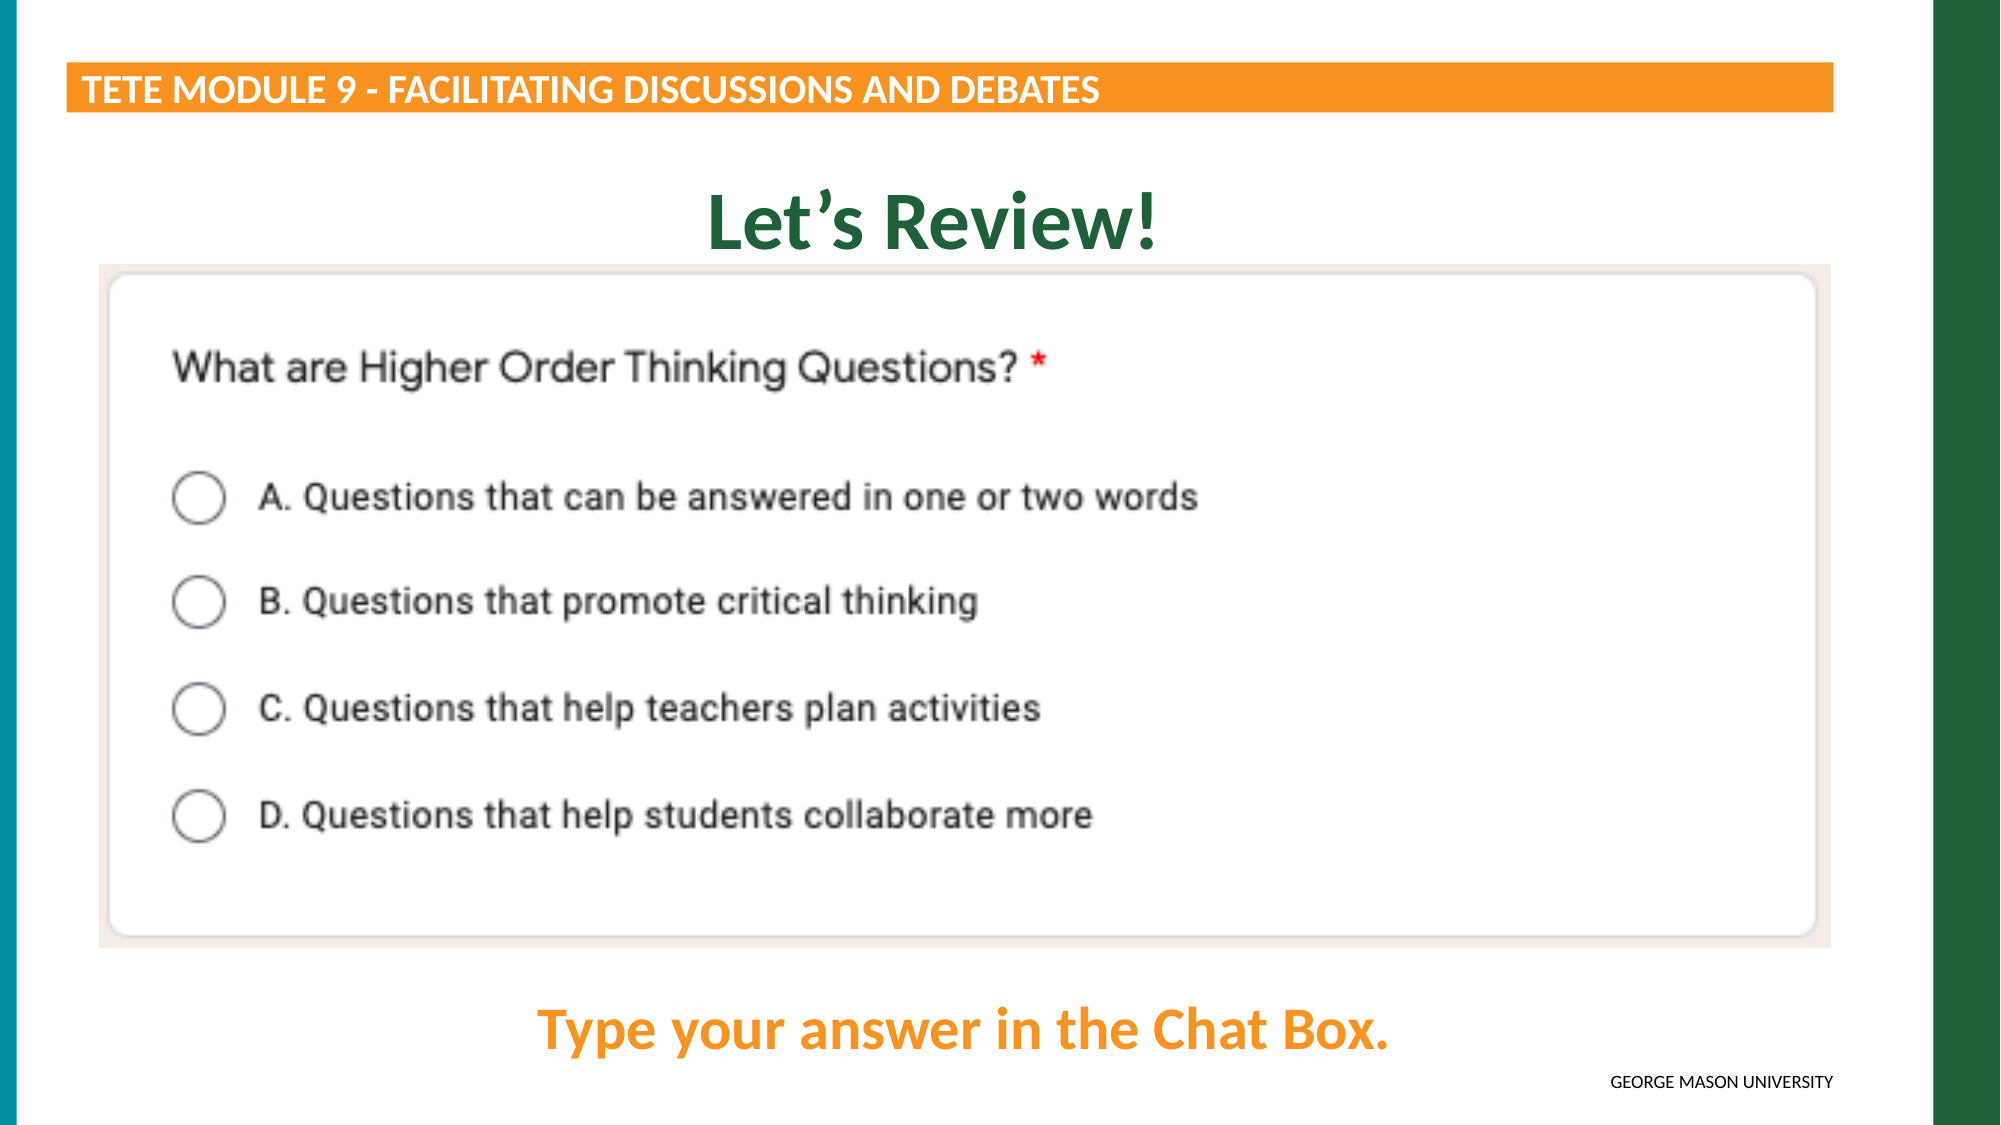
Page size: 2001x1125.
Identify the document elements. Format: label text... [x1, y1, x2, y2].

list TETE MODULE 9 - FACILITATING DISCUSSIONS AND DEBATES [66, 62, 1834, 113]
text_box Type your answer in the Chat Box. [414, 973, 1516, 1077]
picture [99, 264, 1832, 948]
text_box Let’s Review! [383, 151, 1485, 261]
